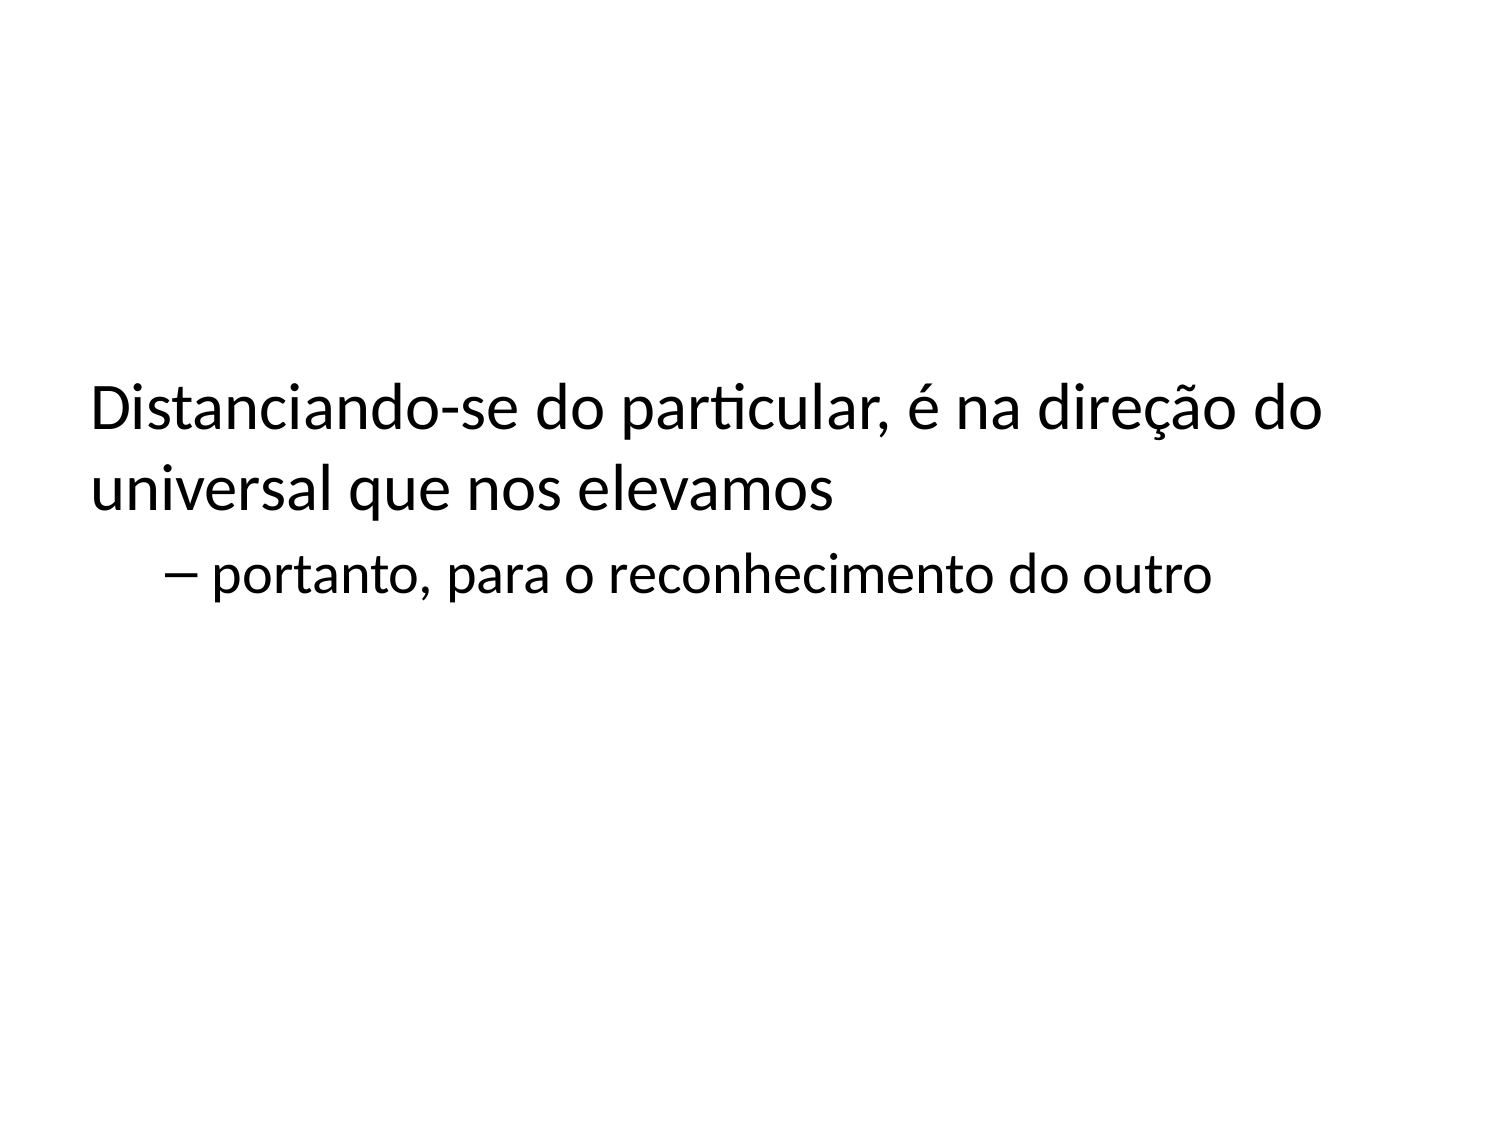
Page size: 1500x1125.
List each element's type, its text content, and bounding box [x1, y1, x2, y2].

list Distanciando-se do particular, é na direção do universal que nos elevamos portanto, para o reconhecimento do outro [75, 262, 1447, 1005]
